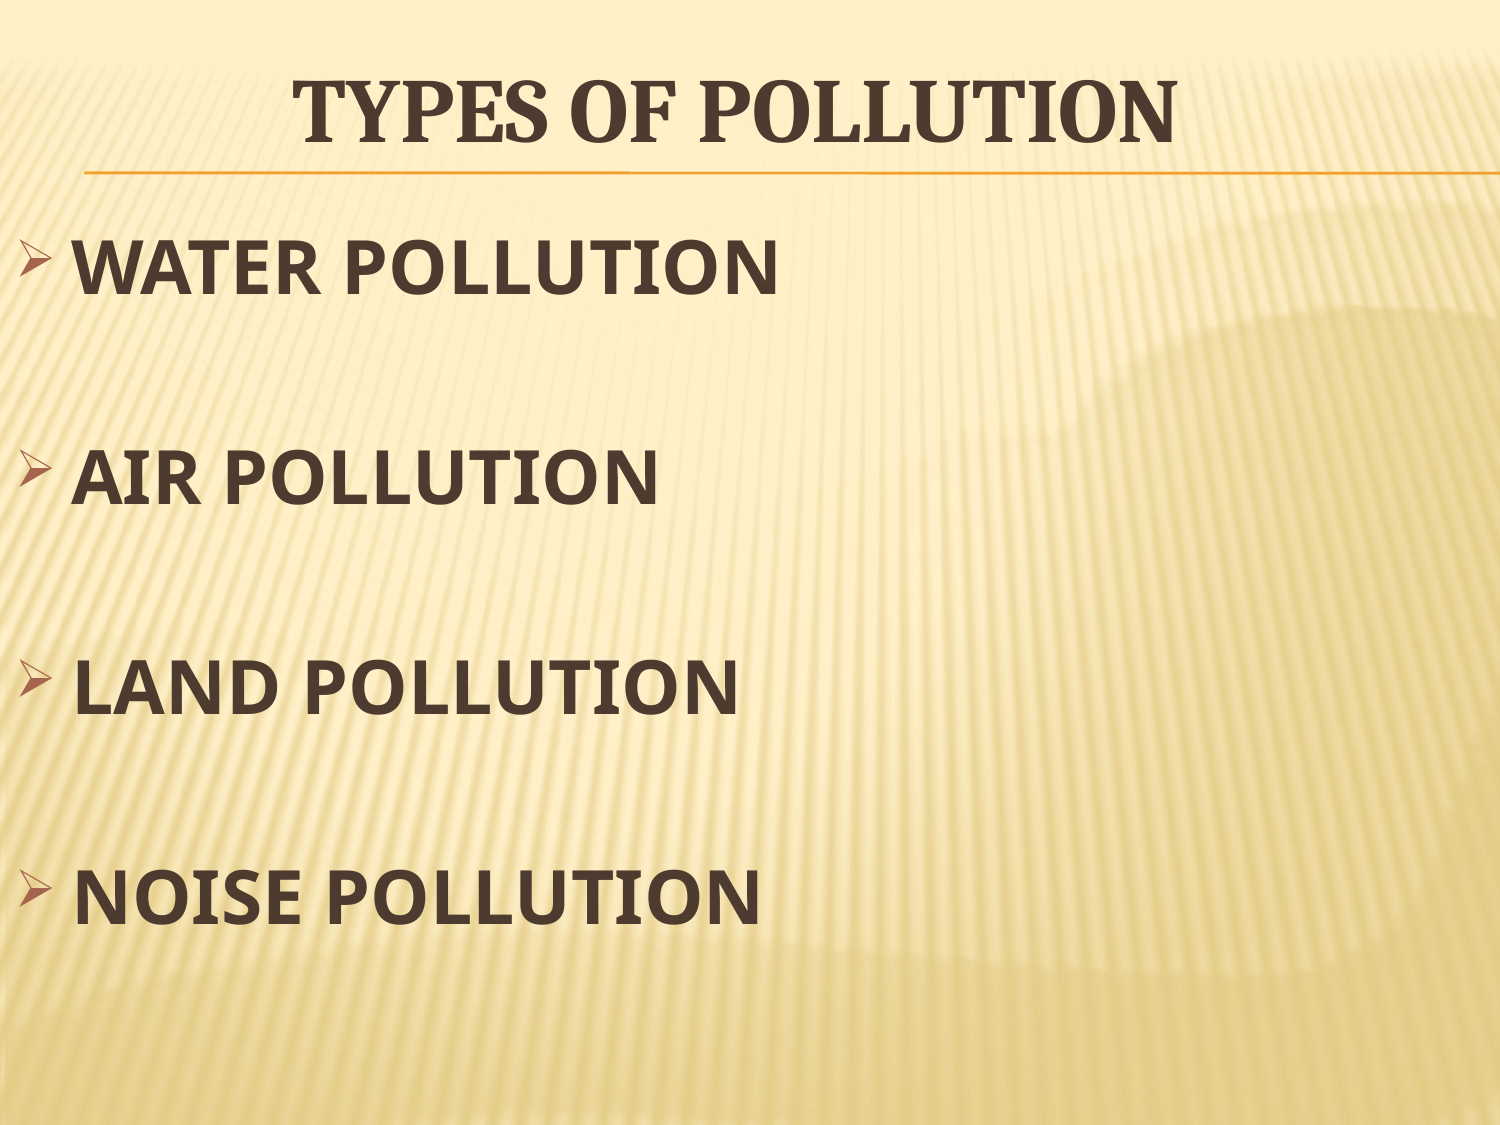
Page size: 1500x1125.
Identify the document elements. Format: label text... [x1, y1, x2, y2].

title Types of Pollution [0, 0, 1475, 212]
list WATER POLLUTION AIR POLLUTION LAND POLLUTION NOISE POLLUTION [0, 212, 1500, 1088]
